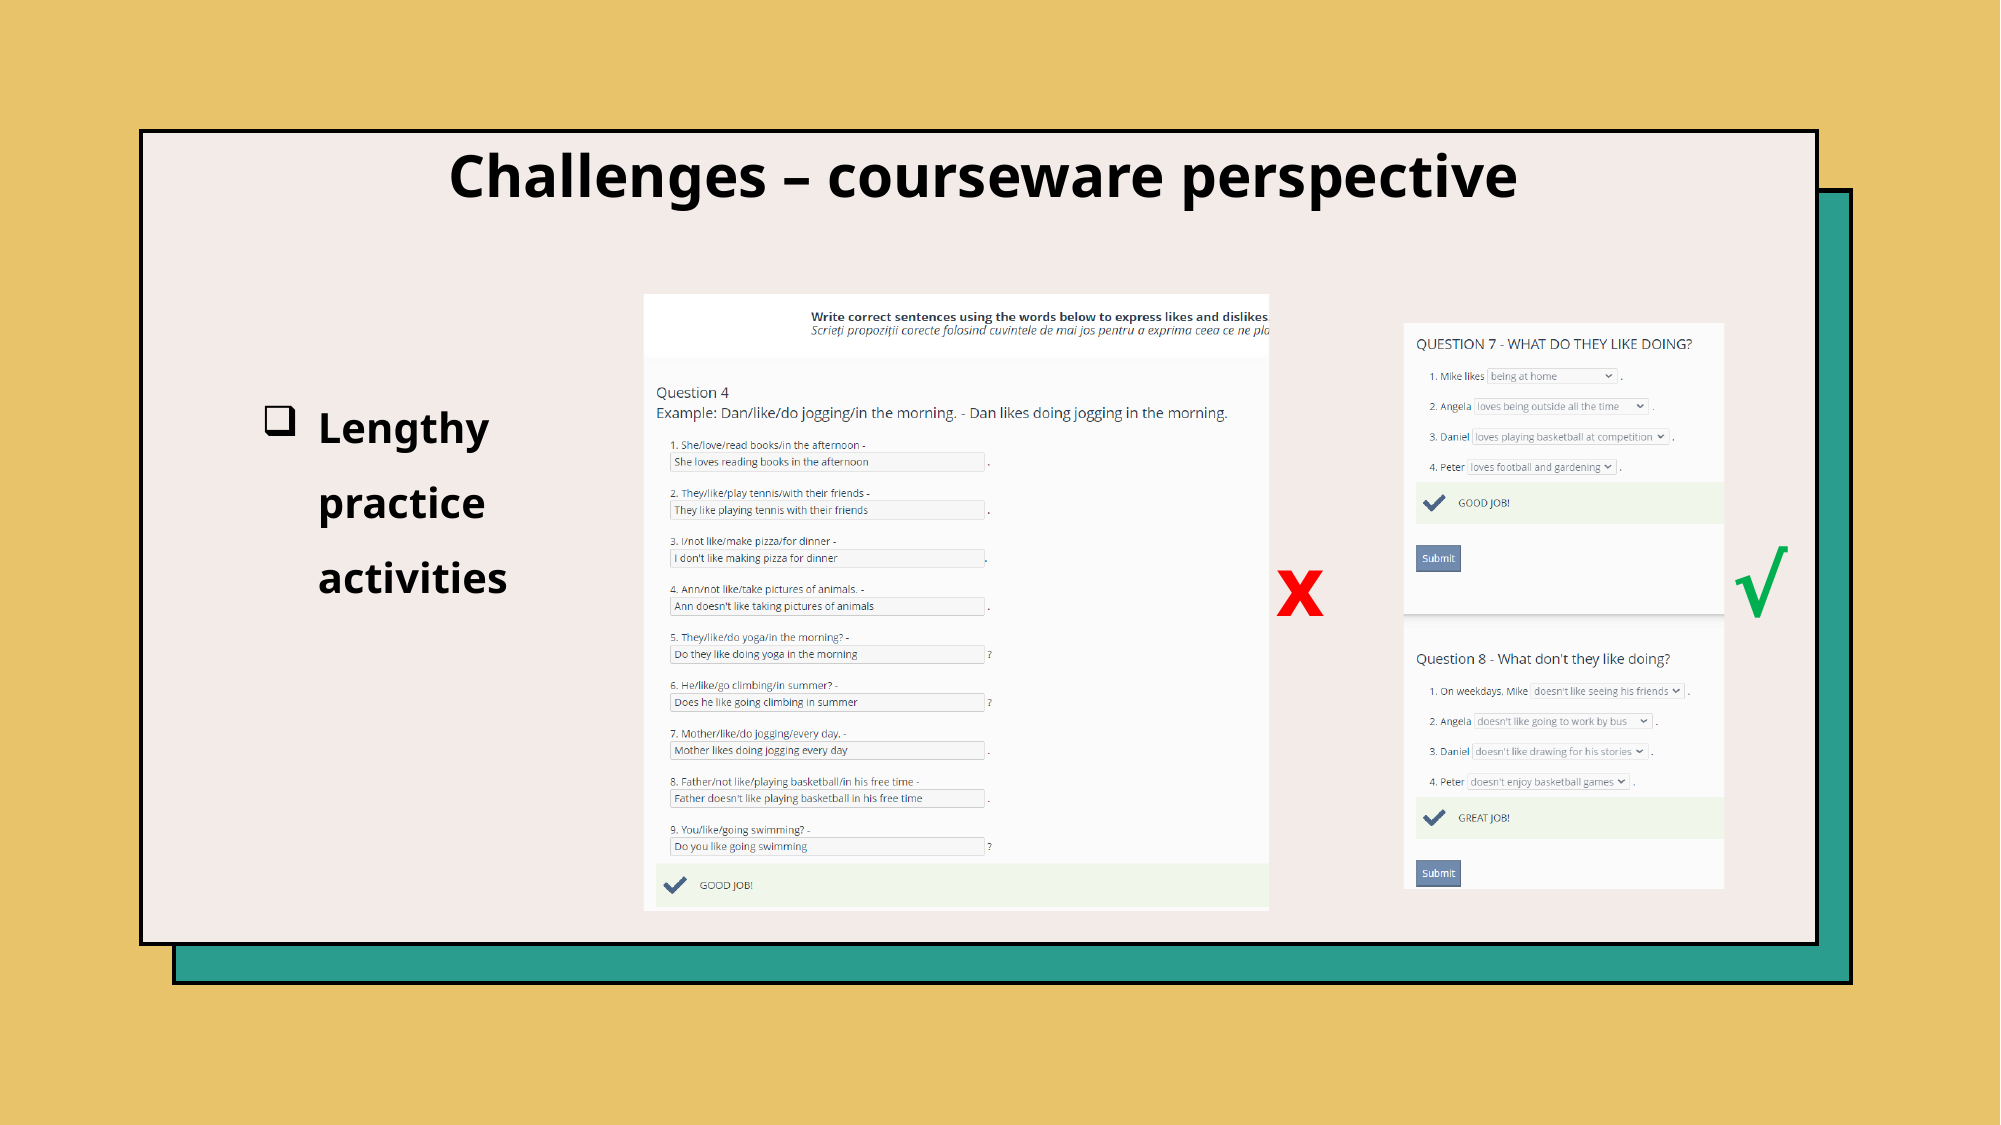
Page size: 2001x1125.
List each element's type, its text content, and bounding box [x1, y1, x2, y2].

picture [1403, 322, 1725, 889]
text_box Lengthy practice activities [246, 369, 581, 610]
picture [643, 294, 1270, 911]
text_box Challenges – courseware perspective [146, 132, 1821, 217]
text_box x [1270, 525, 1340, 641]
text_box √ [1725, 525, 1803, 641]
